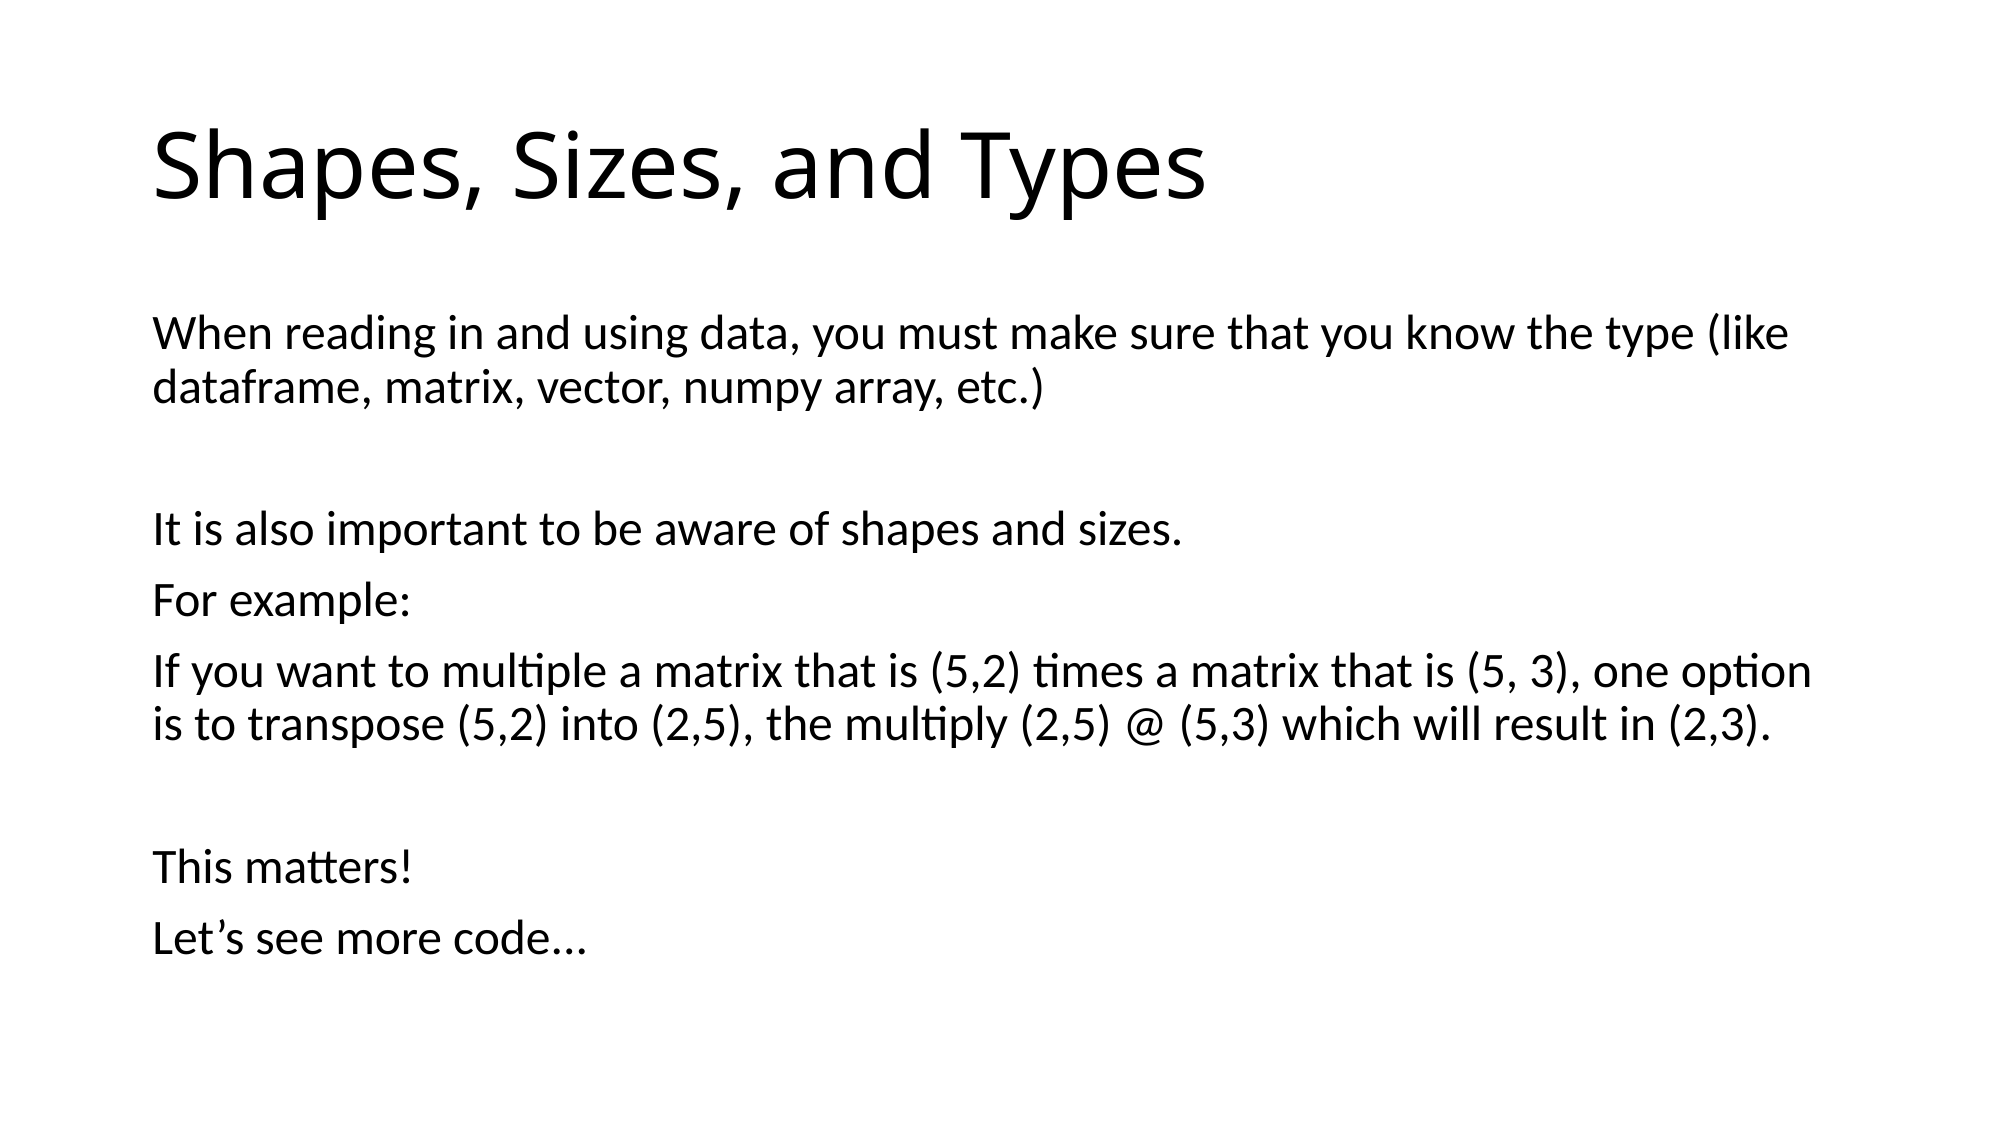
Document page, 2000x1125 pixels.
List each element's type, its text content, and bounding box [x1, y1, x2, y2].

title Shapes, Sizes, and Types [137, 59, 1862, 278]
list When reading in and using data, you must make sure that you know the type (like dataframe, matrix, vector, numpy array, etc.) It is also important to be aware of shapes and sizes. For example: If you want to multiple a matrix that is (5,2) times a matrix that is (5, 3), one option is to transpose (5,2) into (2,5), the multiply (2,5) @ (5,3) which will result in (2,3). This matters! Let’s see more code... [137, 299, 1862, 1014]
